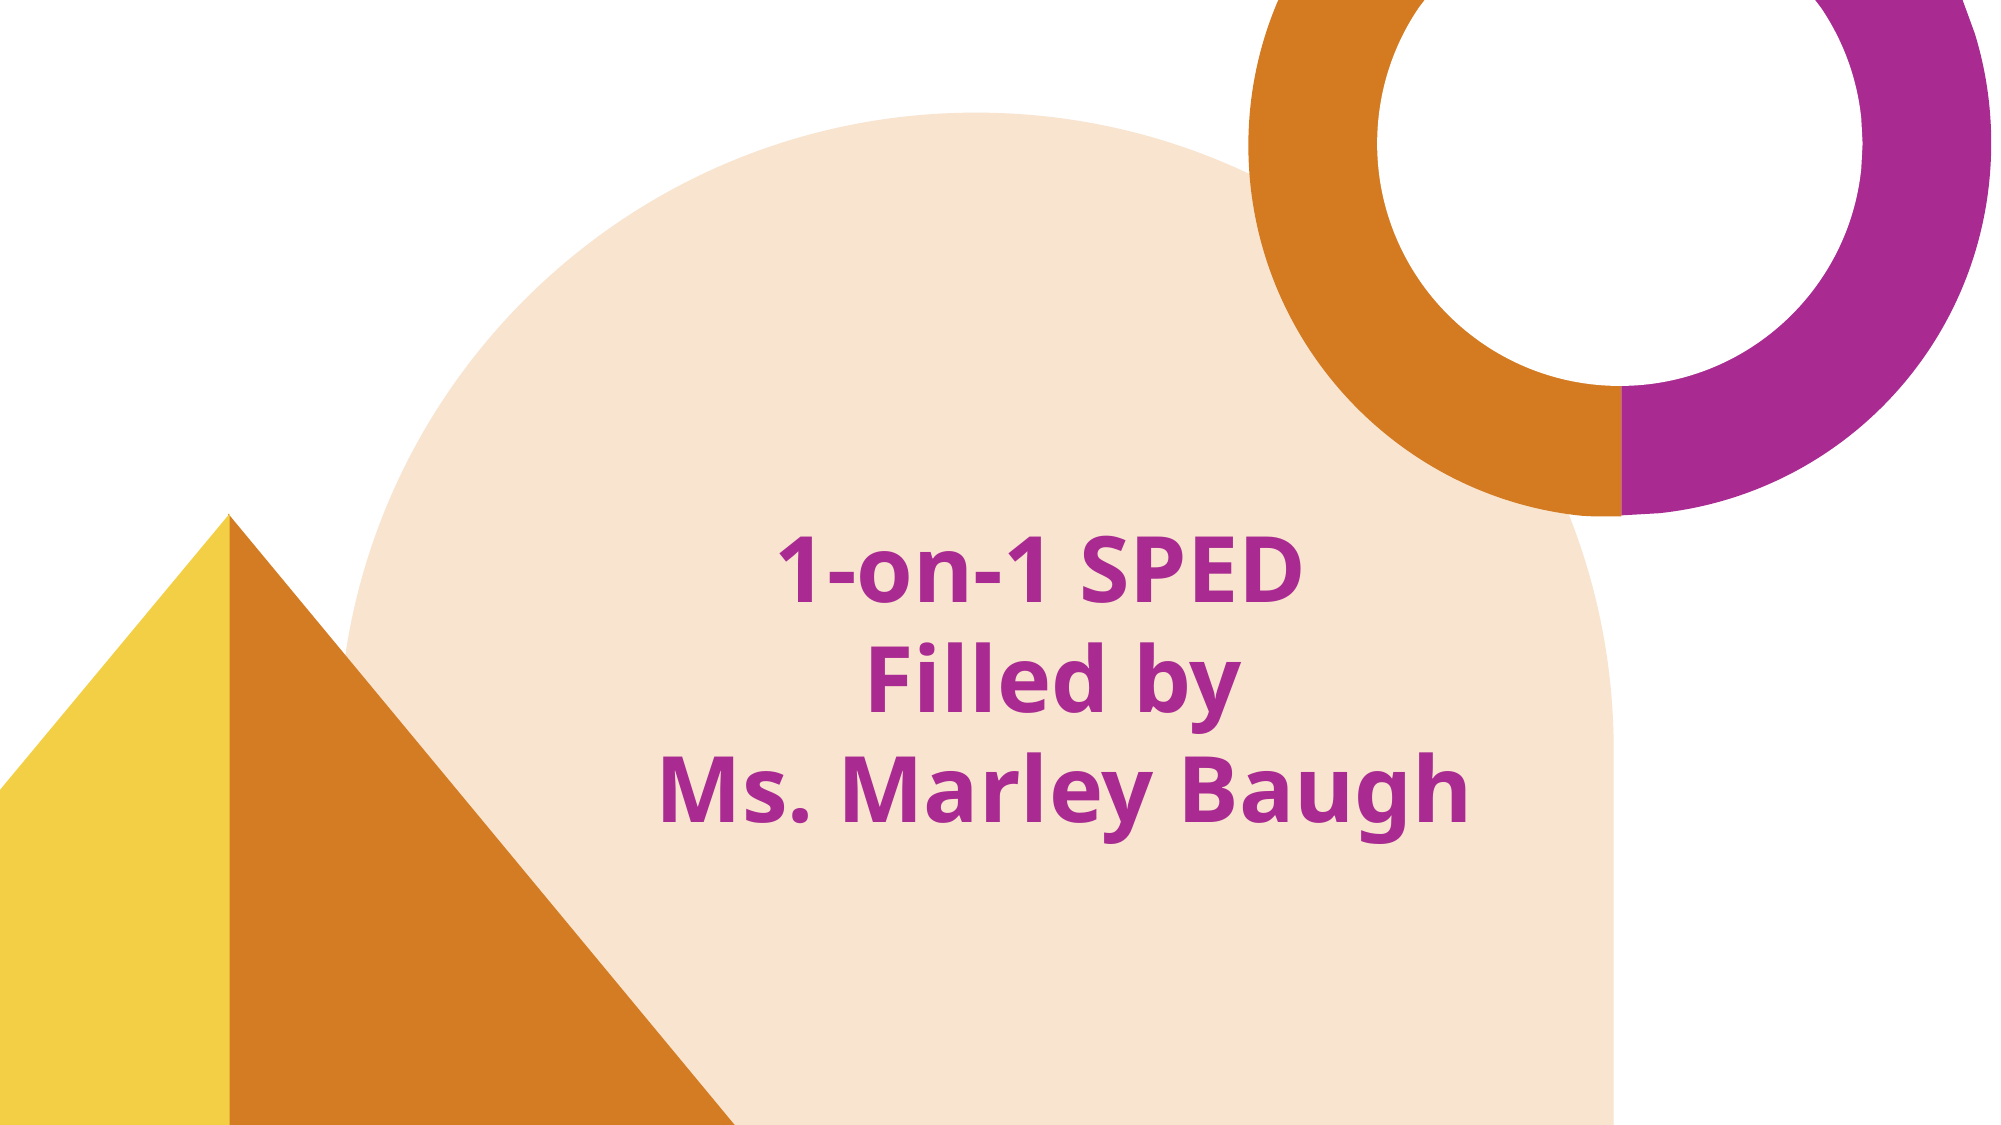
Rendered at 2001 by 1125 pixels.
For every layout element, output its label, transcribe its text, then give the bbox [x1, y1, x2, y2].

title 1-on-1 SPED Filled by Ms. Marley Baugh [462, 503, 1668, 760]
